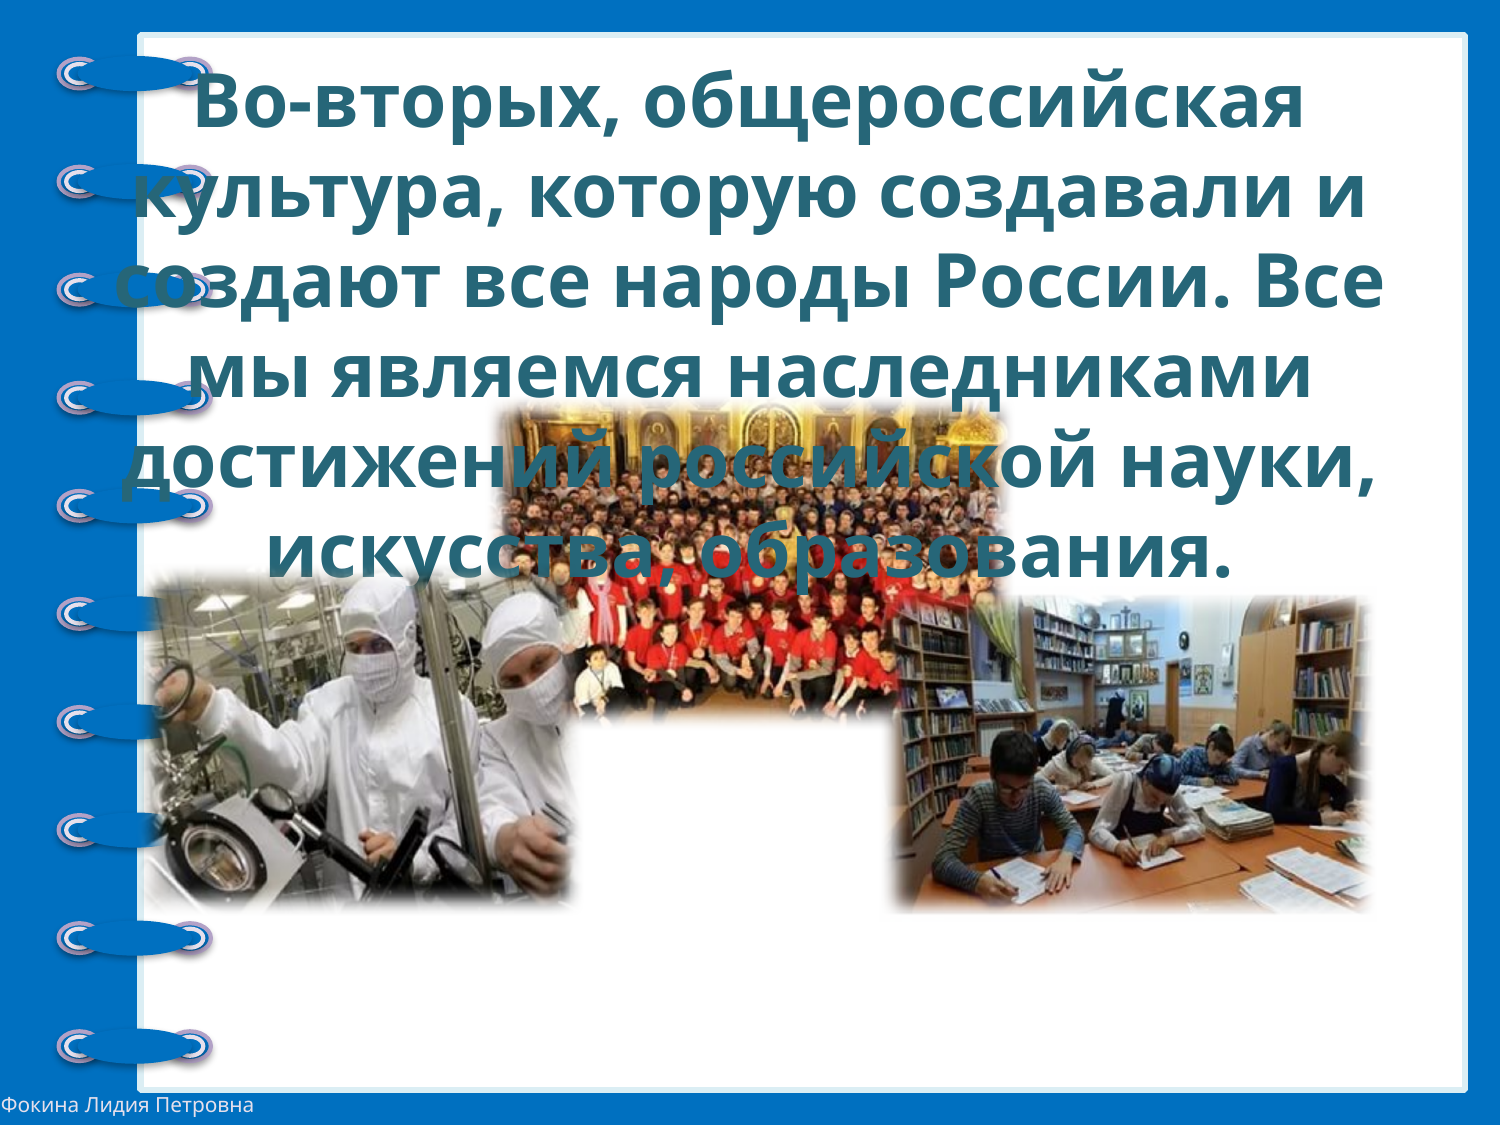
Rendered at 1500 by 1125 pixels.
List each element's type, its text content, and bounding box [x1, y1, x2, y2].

picture [135, 394, 1377, 923]
title Во-вторых, общероссийская культура, которую создавали и создают все народы России. Все мы являемся наследниками достижений российской науки, искусства, образования. [75, 45, 1425, 233]
